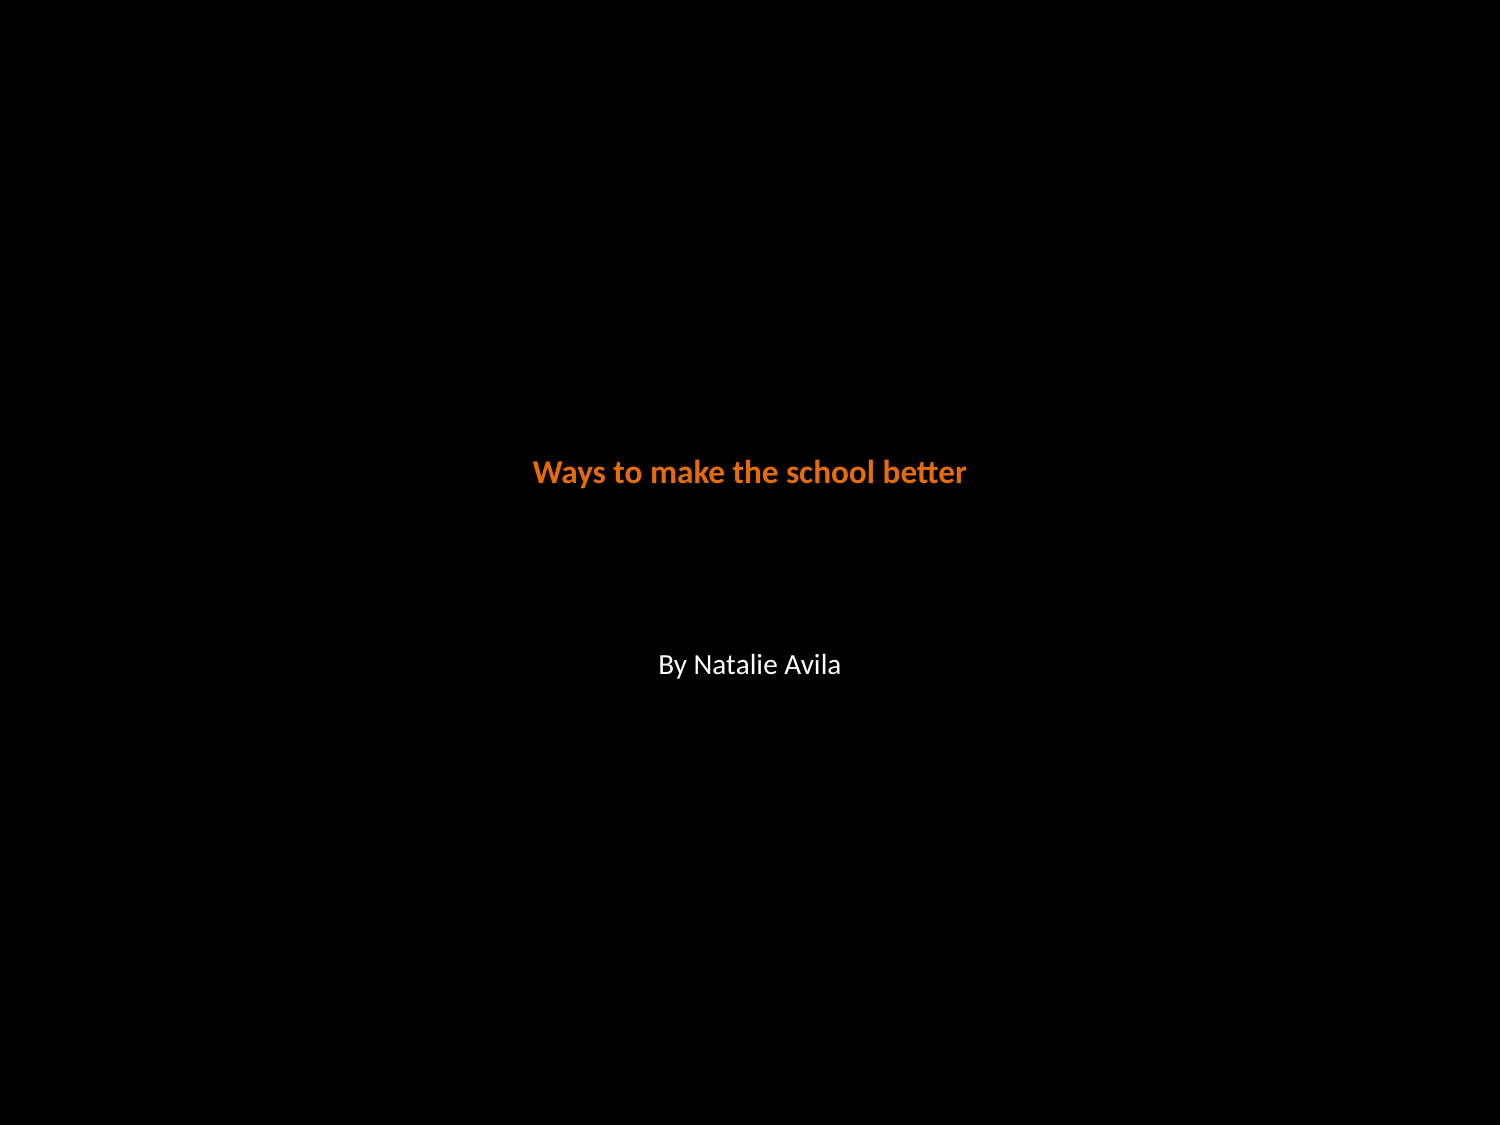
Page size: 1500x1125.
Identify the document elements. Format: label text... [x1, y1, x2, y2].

subtitle By Natalie Avila [225, 637, 1275, 825]
title Ways to make the school better [112, 349, 1388, 591]
